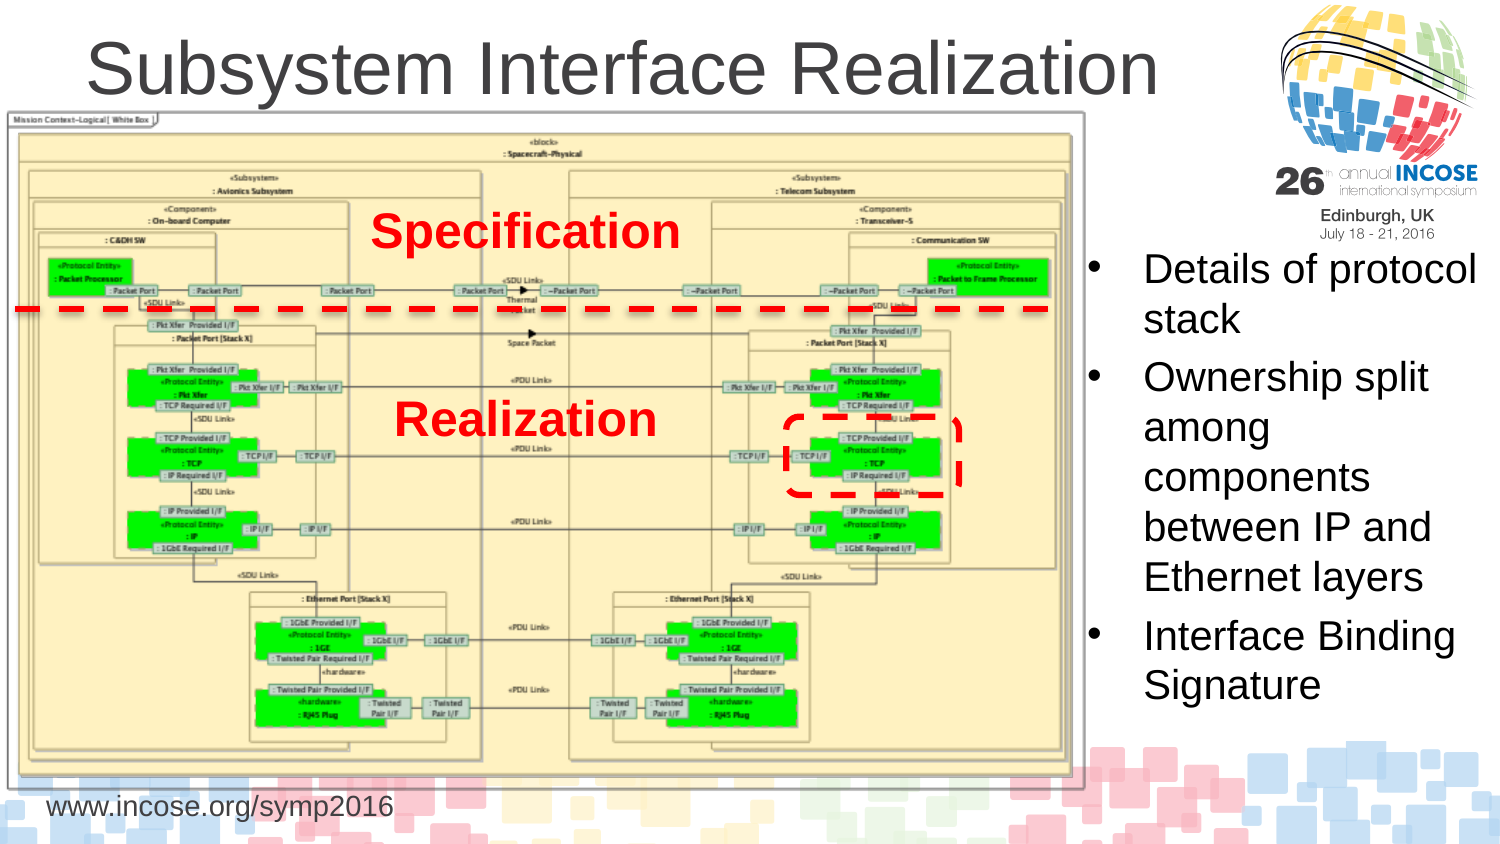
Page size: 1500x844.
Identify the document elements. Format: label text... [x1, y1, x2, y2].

title Subsystem Interface Realization [0, 0, 1247, 130]
text_box Details of protocol stack Ownership split among components between IP and Ethernet layers Interface Binding Signature [1091, 234, 1500, 783]
picture [0, 0, 1500, 844]
